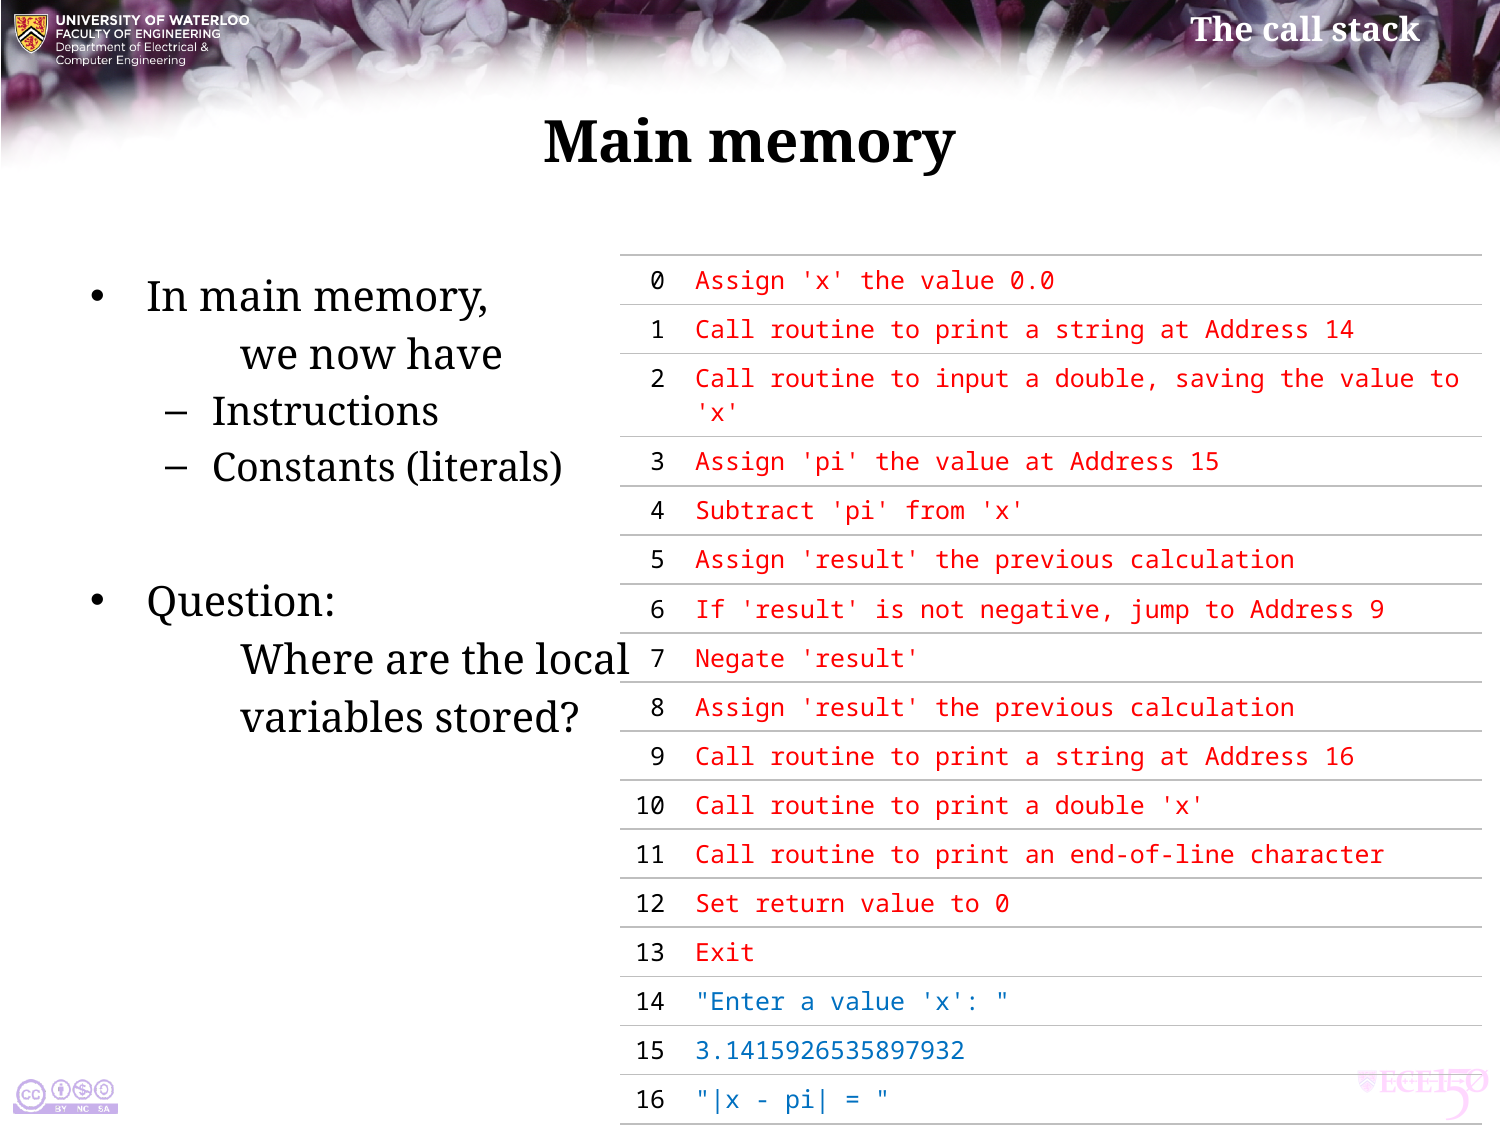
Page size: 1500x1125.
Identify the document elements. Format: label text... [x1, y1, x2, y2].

table_cell Exit [680, 928, 1482, 976]
table_cell 12 [620, 879, 680, 926]
table_cell Assign 'result' the previous calculation [680, 683, 1482, 730]
table_cell 1 [620, 305, 680, 353]
table_cell 6 [620, 585, 680, 632]
table_cell 11 [620, 830, 680, 877]
table_cell 15 [620, 1026, 680, 1074]
table_cell "Enter a value 'x': " [680, 977, 1482, 1025]
list In main memory, we now have Instructions Constants (literals) Question: Where are the local variables stored? [74, 262, 620, 1006]
table_header 0 [620, 256, 680, 304]
table_cell Call routine to print a string at Address 16 [680, 732, 1482, 779]
table_cell 16 [620, 1075, 680, 1123]
table_cell Call routine to print a double 'x' [680, 781, 1482, 828]
table_cell 3.1415926535897932 [680, 1026, 1482, 1074]
table_cell Assign 'pi' the value at Address 15 [680, 437, 1482, 485]
table_cell 9 [620, 732, 680, 779]
table_cell Assign 'result' the previous calculation [680, 536, 1482, 583]
table_cell 2 [620, 354, 680, 436]
table_cell Subtract 'pi' from 'x' [680, 487, 1482, 534]
table_cell Negate 'result' [680, 634, 1482, 681]
table_cell 7 [620, 634, 680, 681]
table_header Assign 'x' the value 0.0 [680, 256, 1482, 304]
table_cell 13 [620, 928, 680, 976]
table_cell 5 [620, 536, 680, 583]
title Main memory [74, 44, 1426, 233]
table_cell 8 [620, 683, 680, 730]
table_cell "|x - pi| = " [680, 1075, 1482, 1123]
table_cell If 'result' is not negative, jump to Address 9 [680, 585, 1482, 632]
table_cell Call routine to print an end-of-line character [680, 830, 1482, 877]
table_cell Call routine to input a double, saving the value to 'x' [680, 354, 1482, 436]
table_cell Call routine to print a string at Address 14 [680, 305, 1482, 353]
table_cell 4 [620, 487, 680, 534]
table_cell 3 [620, 437, 680, 485]
table_cell Set return value to 0 [680, 879, 1482, 926]
table_cell 14 [620, 977, 680, 1025]
table_cell 10 [620, 781, 680, 828]
picture [0, 0, 1500, 1125]
